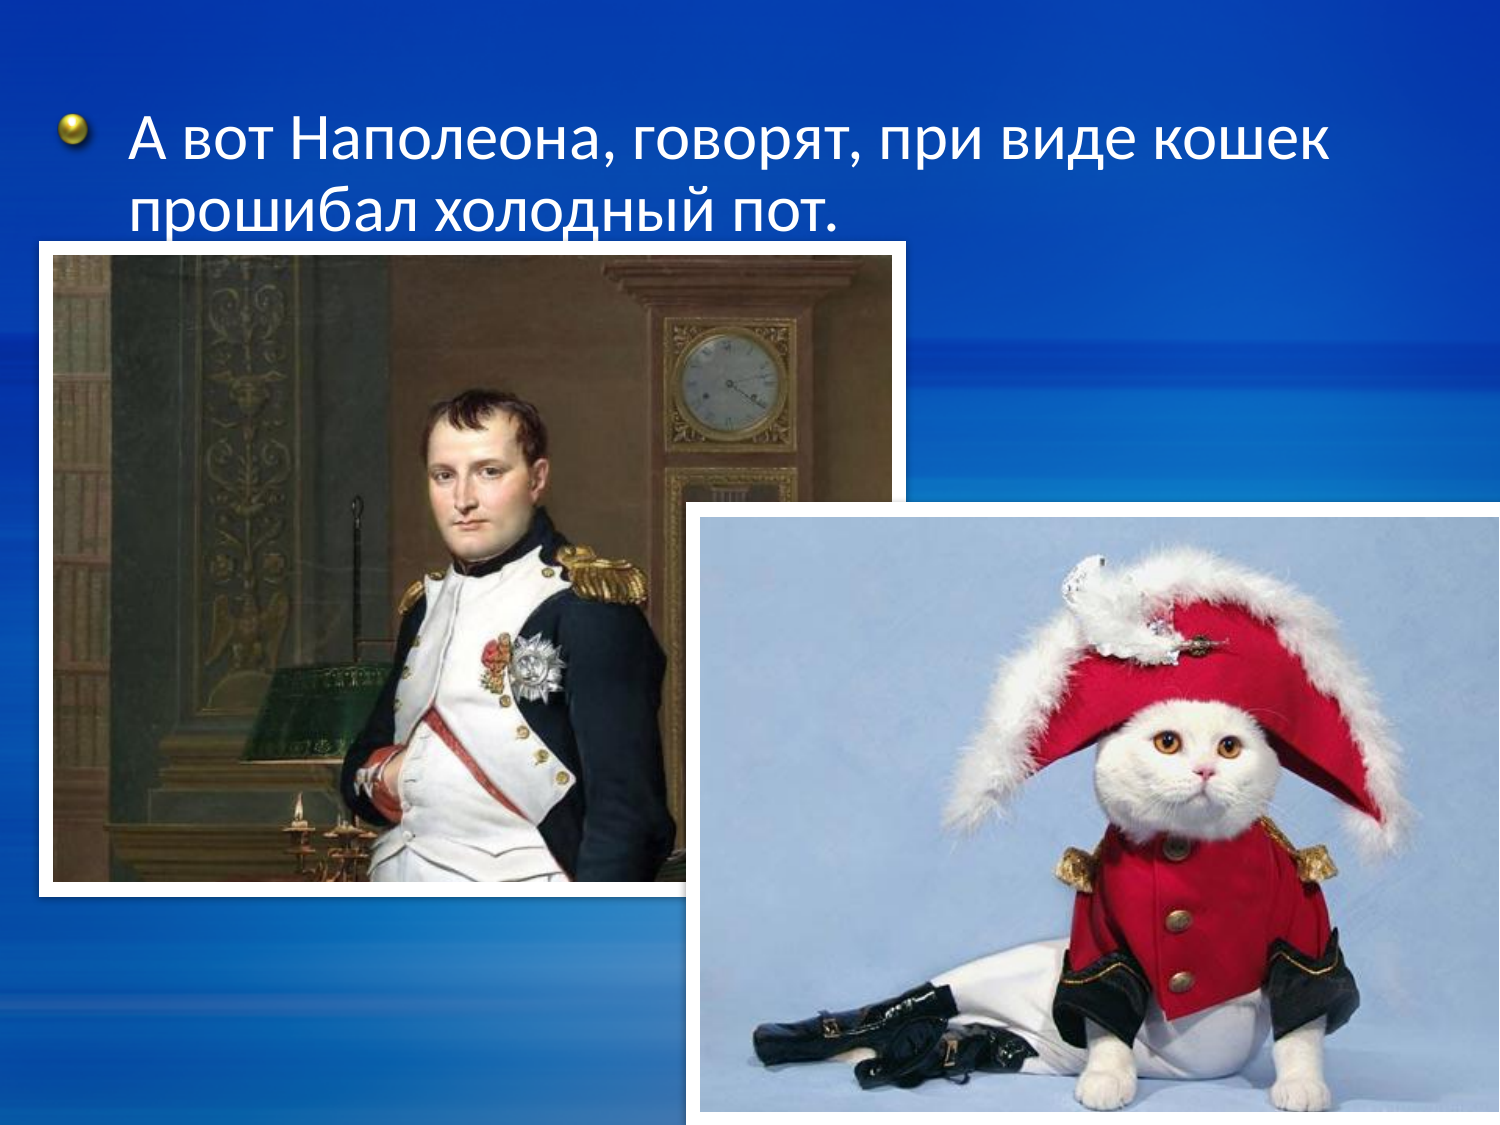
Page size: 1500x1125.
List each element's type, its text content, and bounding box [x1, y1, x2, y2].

picture [52, 255, 1500, 1113]
picture [0, 0, 1500, 1125]
list А вот Наполеона, говорят, при виде кошек прошибал холодный пот. [53, 101, 1429, 337]
